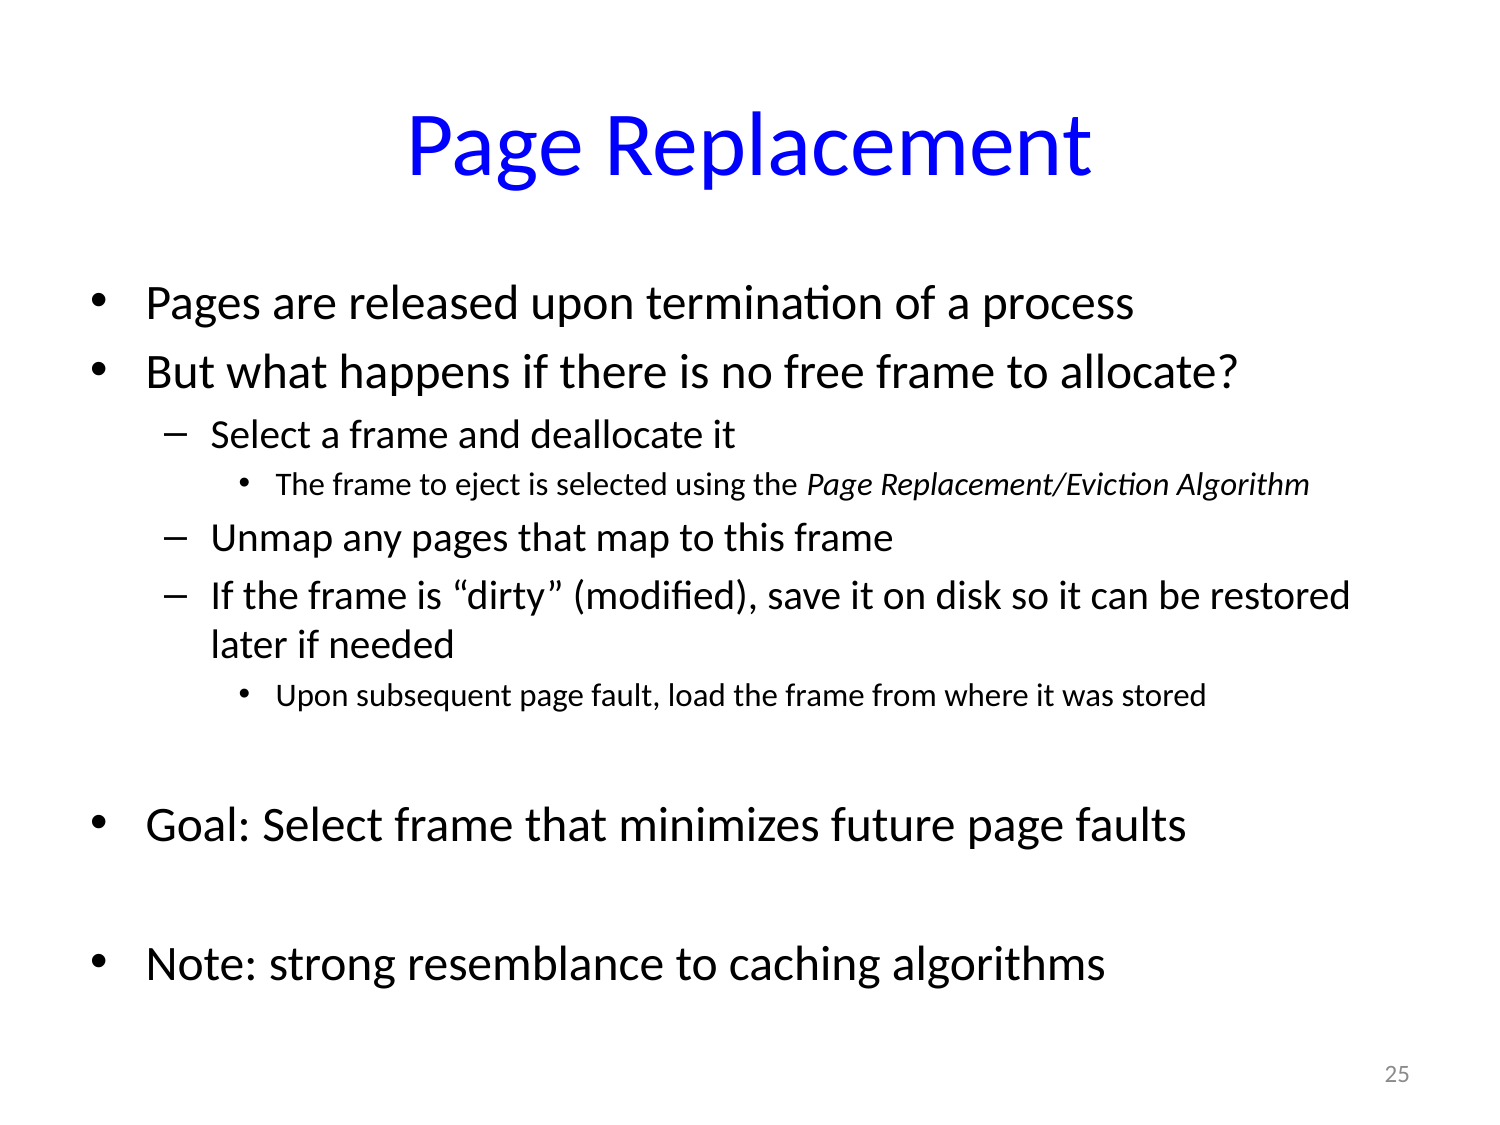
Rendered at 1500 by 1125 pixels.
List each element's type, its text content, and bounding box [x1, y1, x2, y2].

title Page Replacement [75, 45, 1425, 233]
list Pages are released upon termination of a process But what happens if there is no free frame to allocate? Select a frame and deallocate it The frame to eject is selected using the Page Replacement/Eviction Algorithm Unmap any pages that map to this frame If the frame is “dirty” (modified), save it on disk so it can be restored later if needed Upon subsequent page fault, load the frame from where it was stored Goal: Select frame that minimizes future page faults Note: strong resemblance to caching algorithms [75, 262, 1425, 1005]
slide_number 25 [1074, 1042, 1425, 1103]
